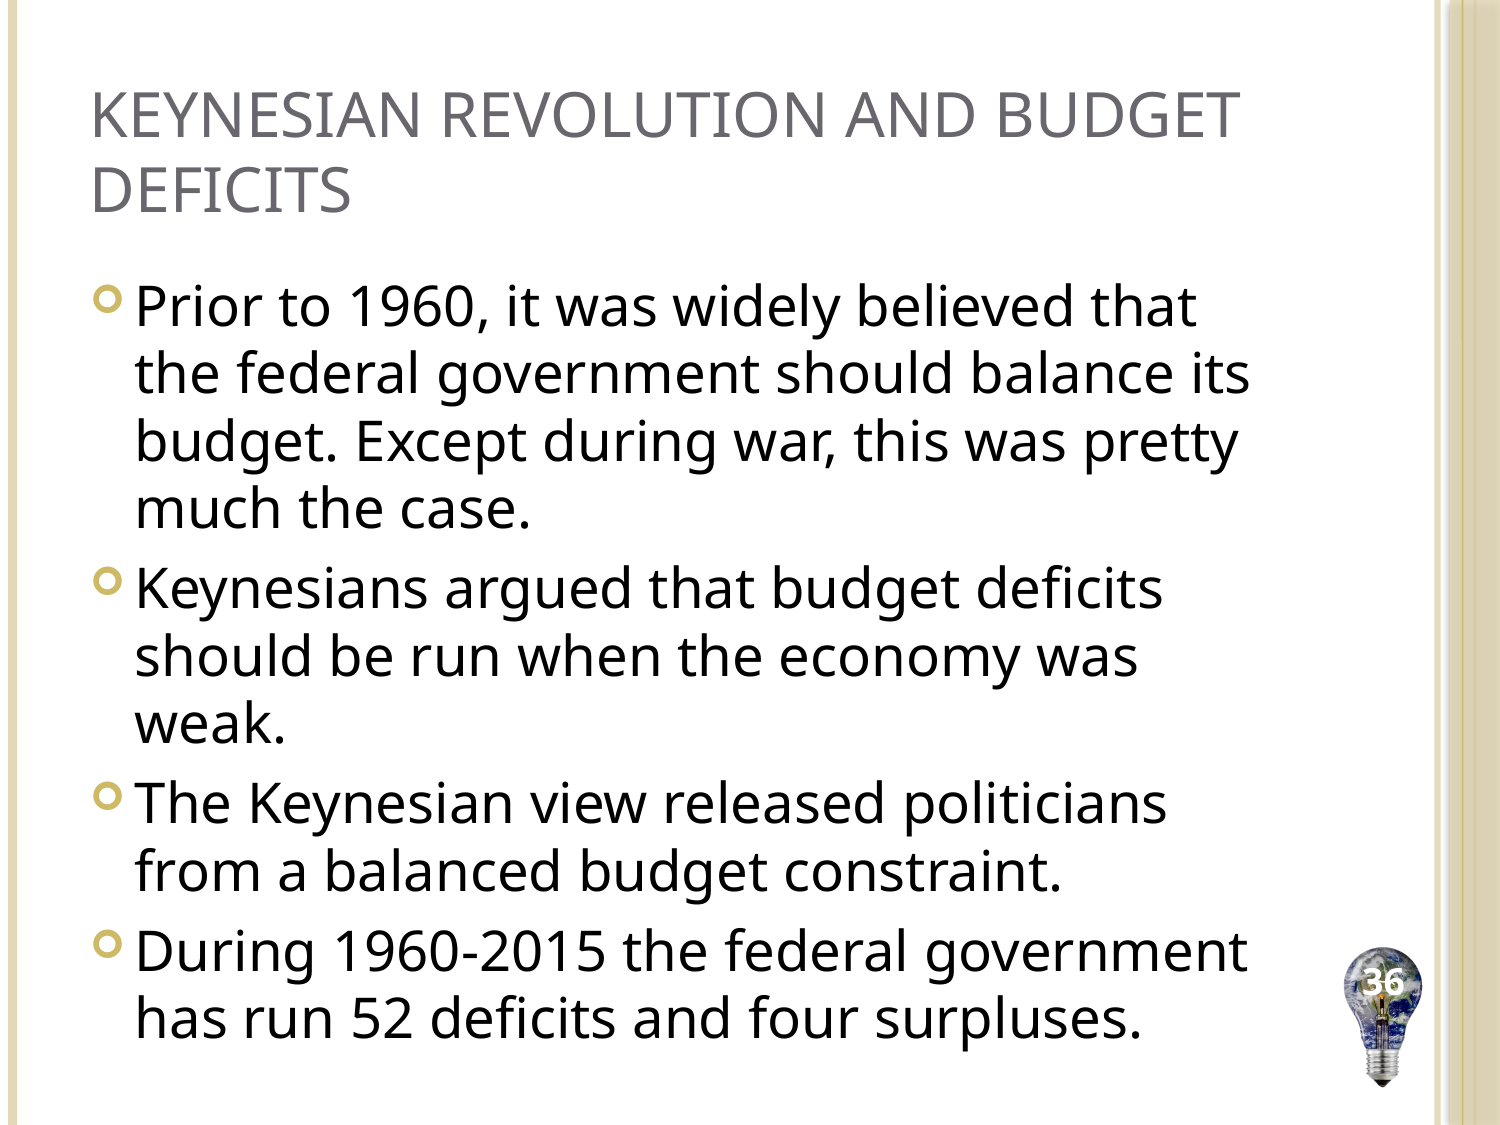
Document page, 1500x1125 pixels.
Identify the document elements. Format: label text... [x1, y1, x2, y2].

picture [1327, 933, 1434, 1099]
title Keynesian Revolution and Budget Deficits [75, 45, 1300, 233]
list Prior to 1960, it was widely believed that the federal government should balance its budget. Except during war, this was pretty much the case. Keynesians argued that budget deficits should be run when the economy was weak. The Keynesian view released politicians from a balanced budget constraint. During 1960-2015 the federal government has run 52 deficits and four surpluses. [74, 262, 1301, 1063]
slide_number 36 [1333, 940, 1434, 1026]
